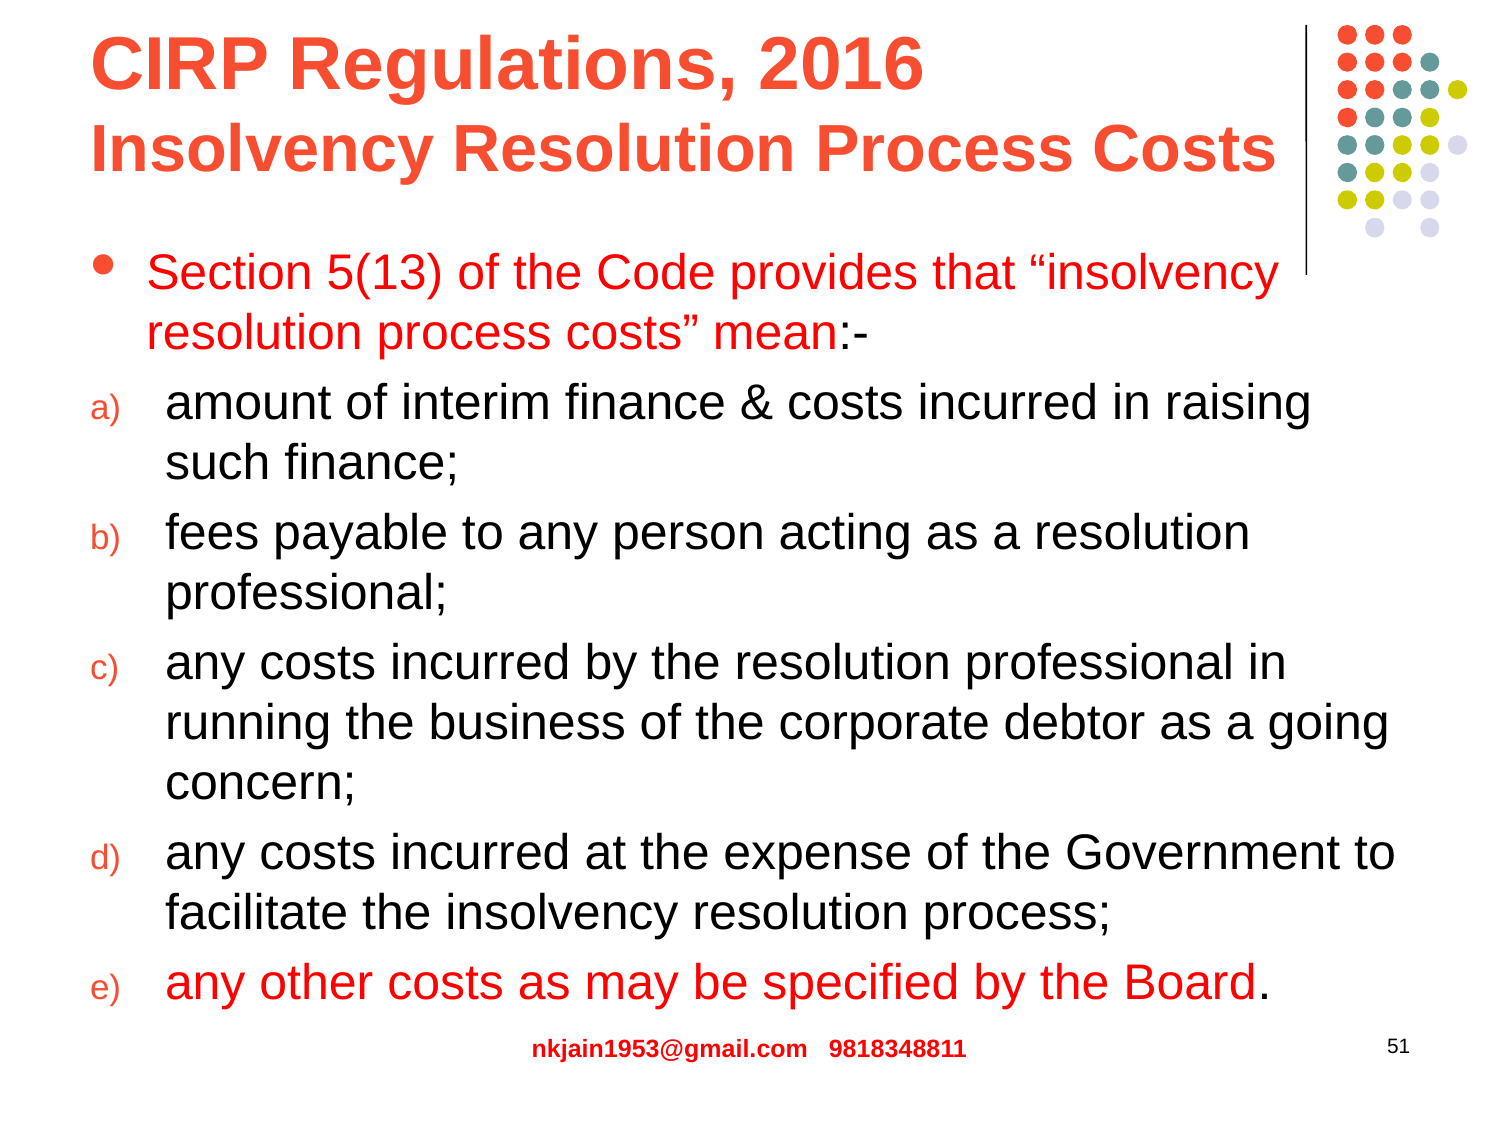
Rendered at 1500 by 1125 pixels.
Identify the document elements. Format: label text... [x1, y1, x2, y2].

list Section 5(13) of the Code provides that “insolvency resolution process costs” mean:- amount of interim finance & costs incurred in raising such finance; fees payable to any person acting as a resolution professional; any costs incurred by the resolution professional in running the business of the corporate debtor as a going concern; any costs incurred at the expense of the Government to facilitate the insolvency resolution process; any other costs as may be specified by the Board. [74, 231, 1426, 956]
slide_number 51 [1074, 1024, 1426, 1101]
title CIRP Regulations, 2016 Insolvency Resolution Process Costs [74, 7, 1313, 221]
footer nkjain1953@gmail.com 9818348811 [512, 1024, 988, 1101]
